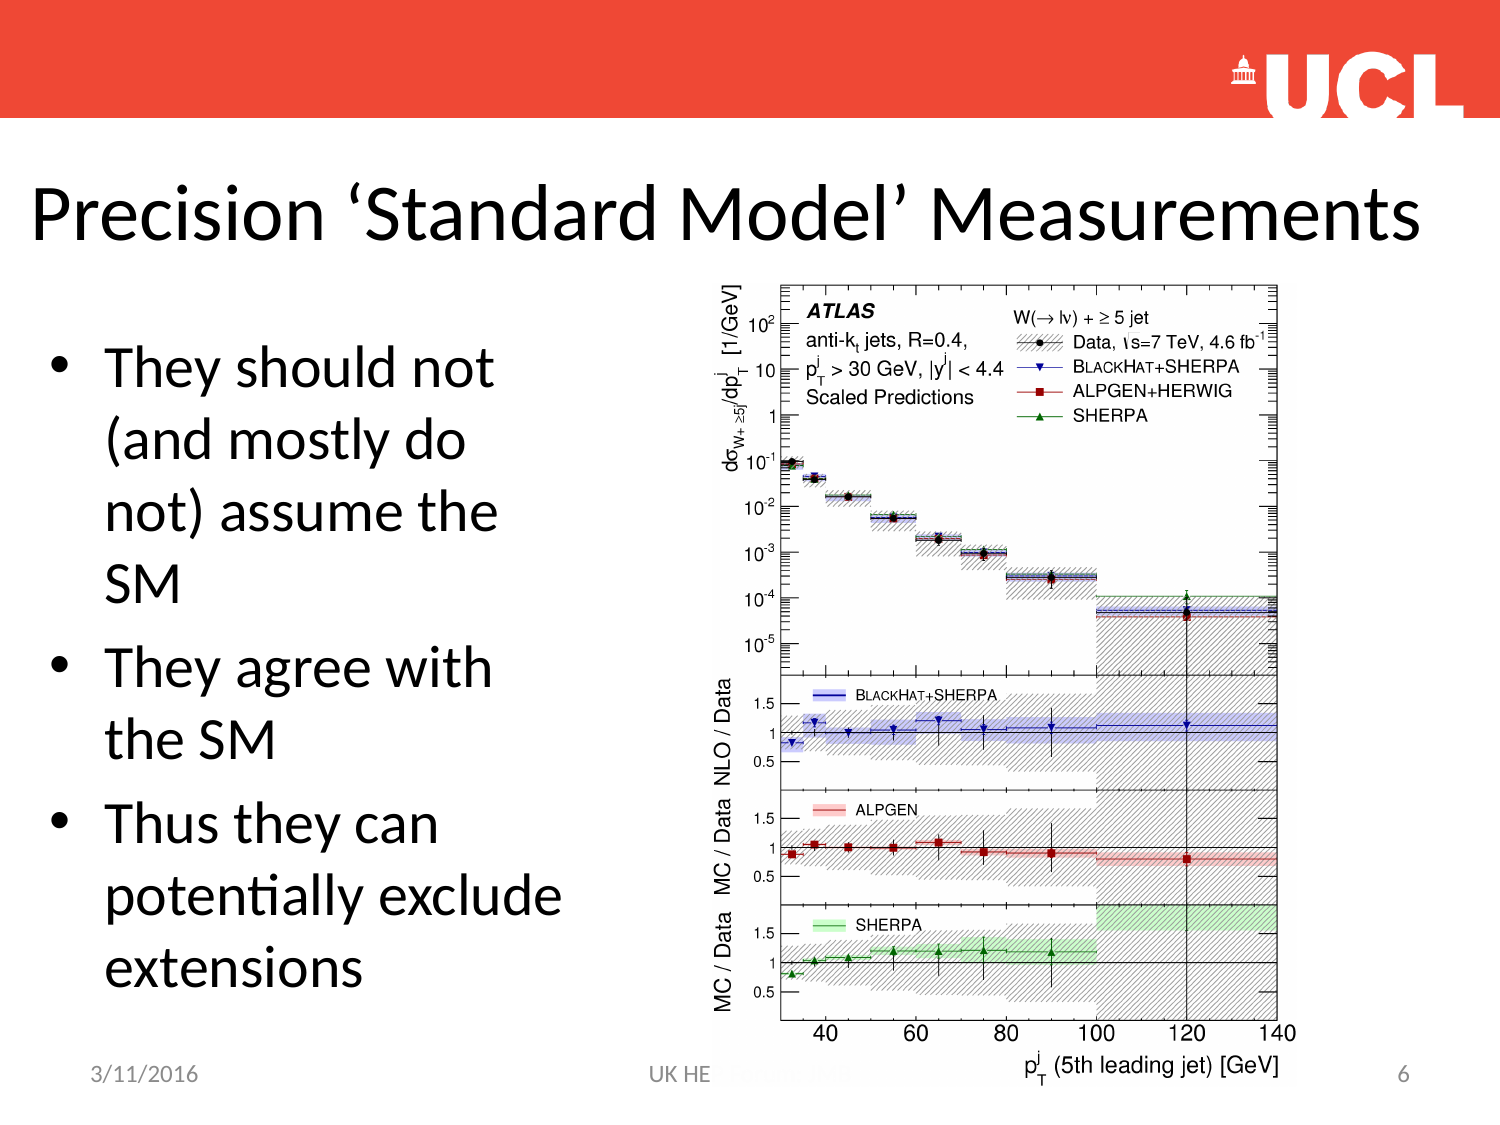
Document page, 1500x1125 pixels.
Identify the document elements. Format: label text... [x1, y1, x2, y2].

picture [712, 283, 1297, 1087]
list They should not (and mostly do not) assume the SM They agree with the SM Thus they can potentially exclude extensions [34, 319, 581, 1063]
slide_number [75, 1042, 425, 1103]
title Precision ‘Standard Model’ Measurements [15, 114, 1485, 302]
footer UK HEP Forum: JMB [512, 1042, 988, 1103]
slide_number 6 [1074, 1042, 1425, 1103]
